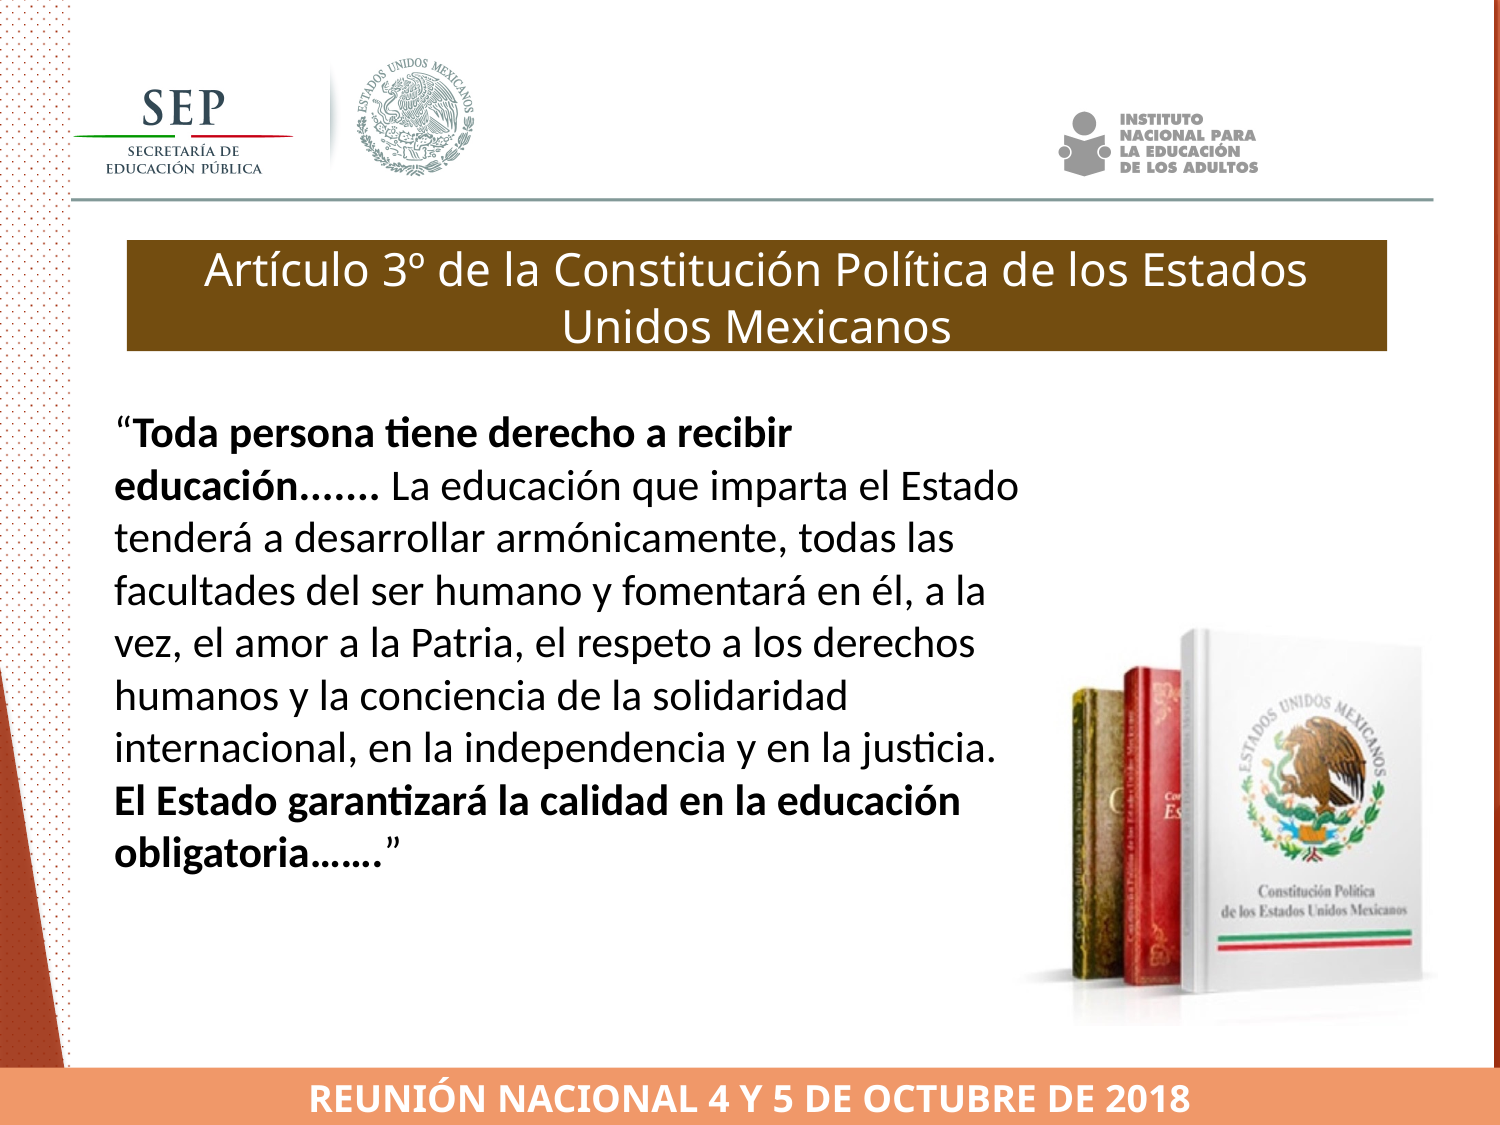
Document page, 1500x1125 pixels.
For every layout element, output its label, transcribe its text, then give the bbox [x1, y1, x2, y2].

text_box REUNIÓN NACIONAL 4 Y 5 DE OCTUBRE DE 2018 [0, 1067, 1500, 1125]
picture [0, 0, 1494, 1067]
text_box Artículo 3º de la Constitución Política de los Estados Unidos Mexicanos [126, 240, 1388, 352]
text_box “Toda persona tiene derecho a recibir educación....... La educación que imparta el Estado tenderá a desarrollar armónicamente, todas las facultades del ser humano y fomentará en él, a la vez, el amor a la Patria, el respeto a los derechos humanos y la conciencia de la solidaridad internacional, en la independencia y en la justicia. El Estado garantizará la calidad en la educación obligatoria…….” [99, 396, 1067, 989]
